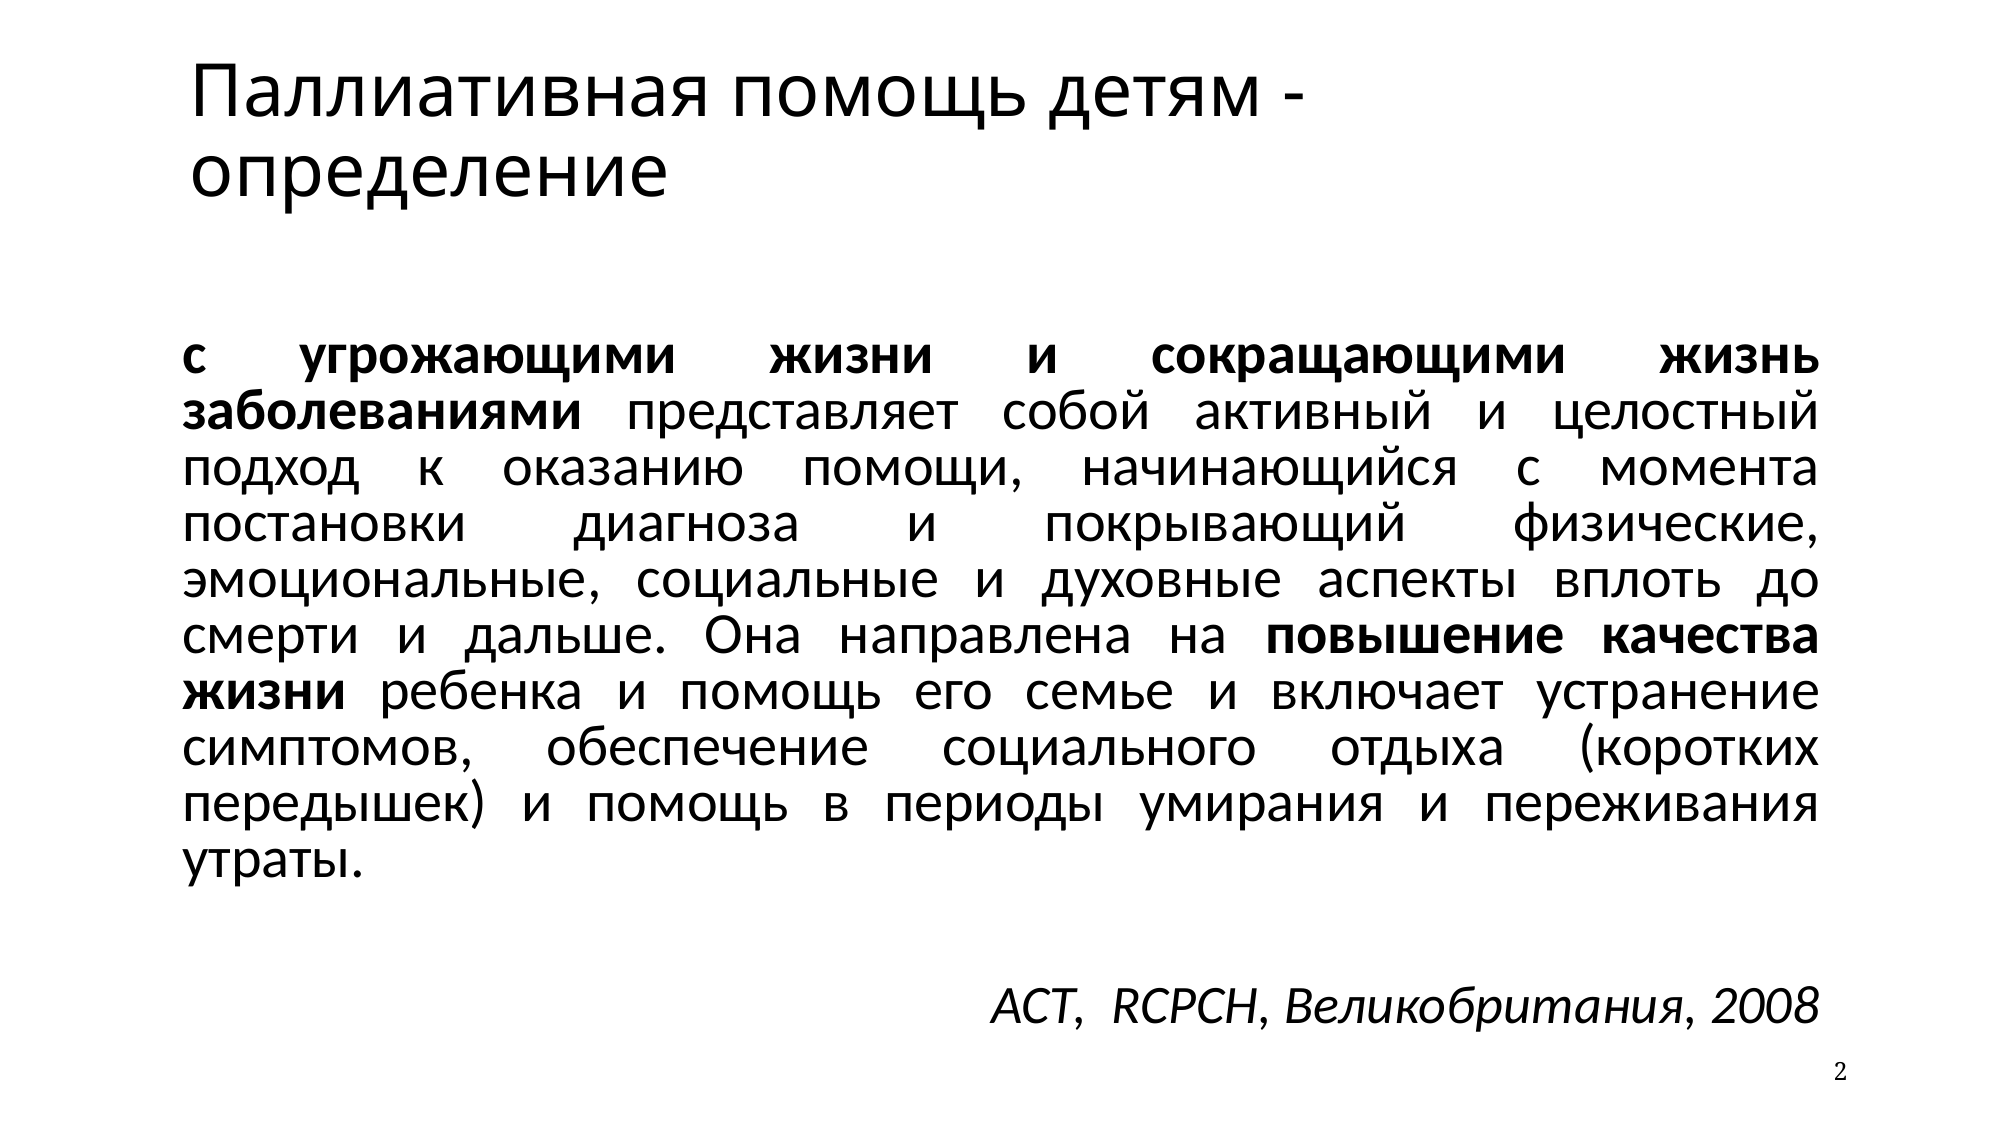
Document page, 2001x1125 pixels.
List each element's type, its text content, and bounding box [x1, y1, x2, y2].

slide_number 2 [1412, 1042, 1863, 1103]
title Паллиативная помощь детям - определение [174, 45, 1675, 221]
list с угрожающими жизни и сокращающими жизнь заболеваниями представляет собой активный и целостный подход к оказанию помощи, начинающийся с момента постановки диагноза и покрывающий физические, эмоциональные, социальные и духовные аспекты вплоть до смерти и дальше. Она направлена на повышение качества жизни ребенка и помощь его семье и включает устранение симптомов, обеспечение социального отдыха (коротких передышек) и помощь в периоды умирания и переживания утраты. АСТ, RCPCH, Великобритания, 2008 [129, 320, 1836, 1068]
